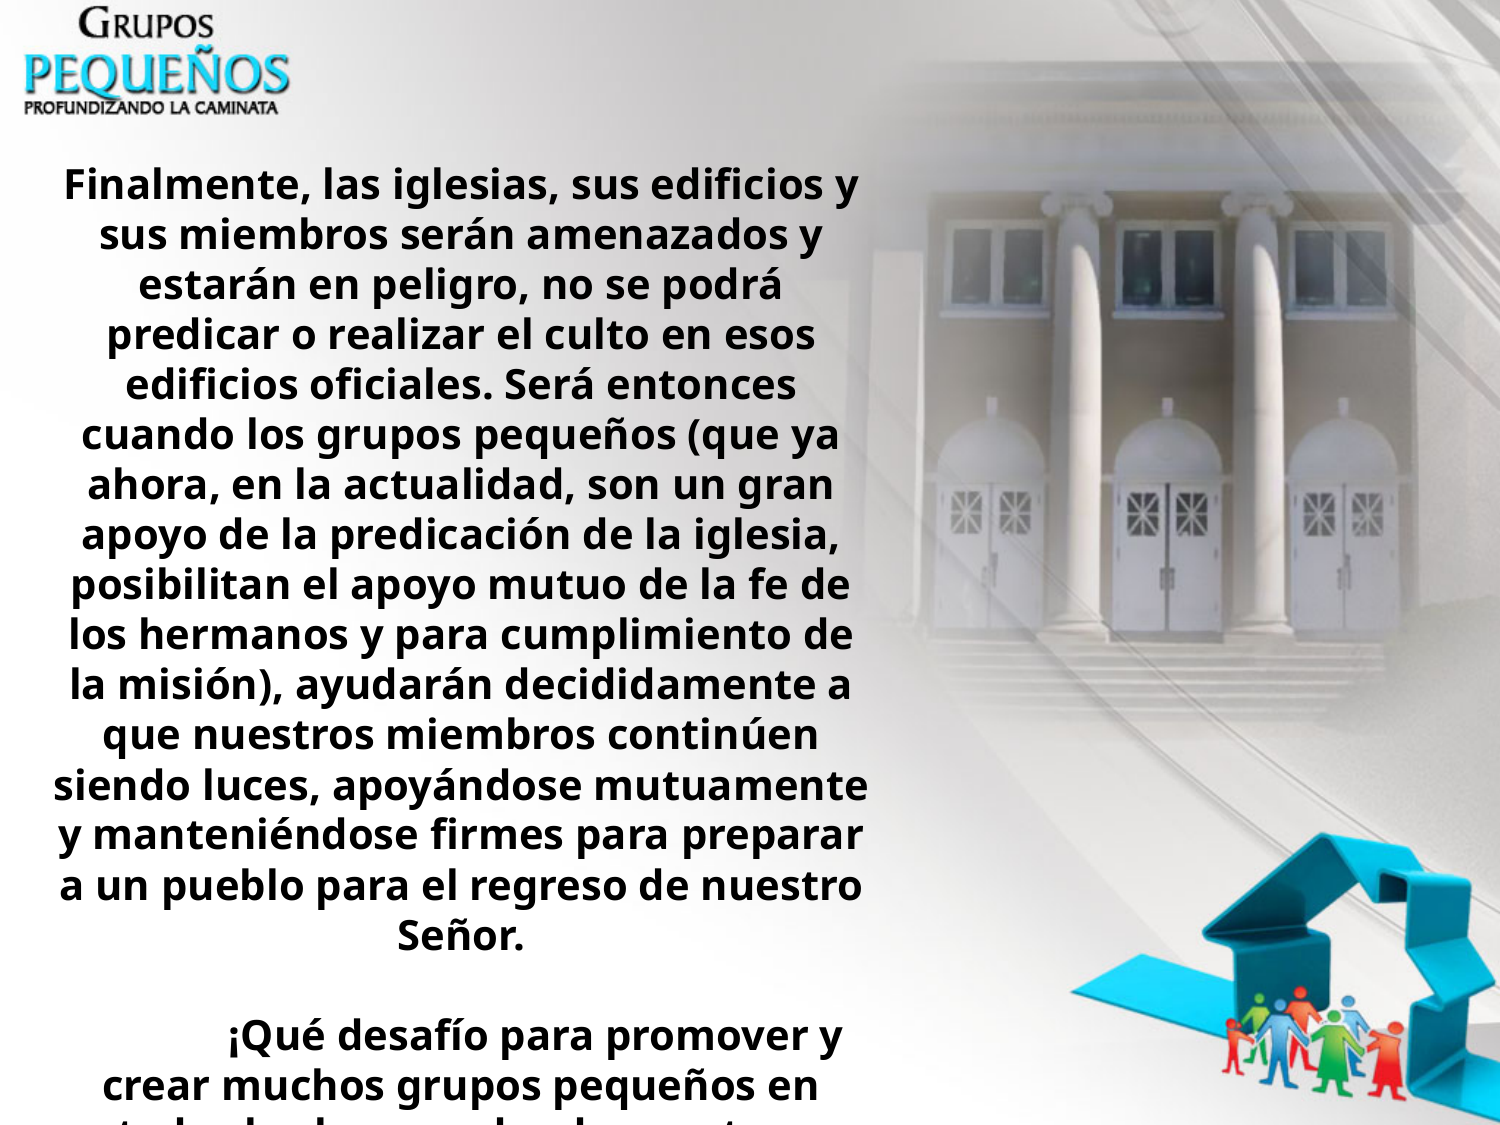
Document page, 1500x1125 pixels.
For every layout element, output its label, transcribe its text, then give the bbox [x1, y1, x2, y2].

picture [1425, 1003, 1432, 1009]
text_box Finalmente, las iglesias, sus edificios y sus miembros serán amenazados y estarán en peligro, no se podrá predicar o realizar el culto en esos edificios oficiales. Será entonces cuando los grupos pequeños (que ya ahora, en la actualidad, son un gran apoyo de la predicación de la iglesia, posibilitan el apoyo mutuo de la fe de los hermanos y para cumplimiento de la misión), ayudarán decididamente a que nuestros miembros continúen siendo luces, apoyándose mutuamente y manteniéndose firmes para preparar a un pueblo para el regreso de nuestro Señor. ¡Qué desafío para promover y crear muchos grupos pequeños en todos los lugares donde nuestros hermanos estén viviendo! [33, 150, 890, 1125]
picture [0, 0, 1500, 1125]
